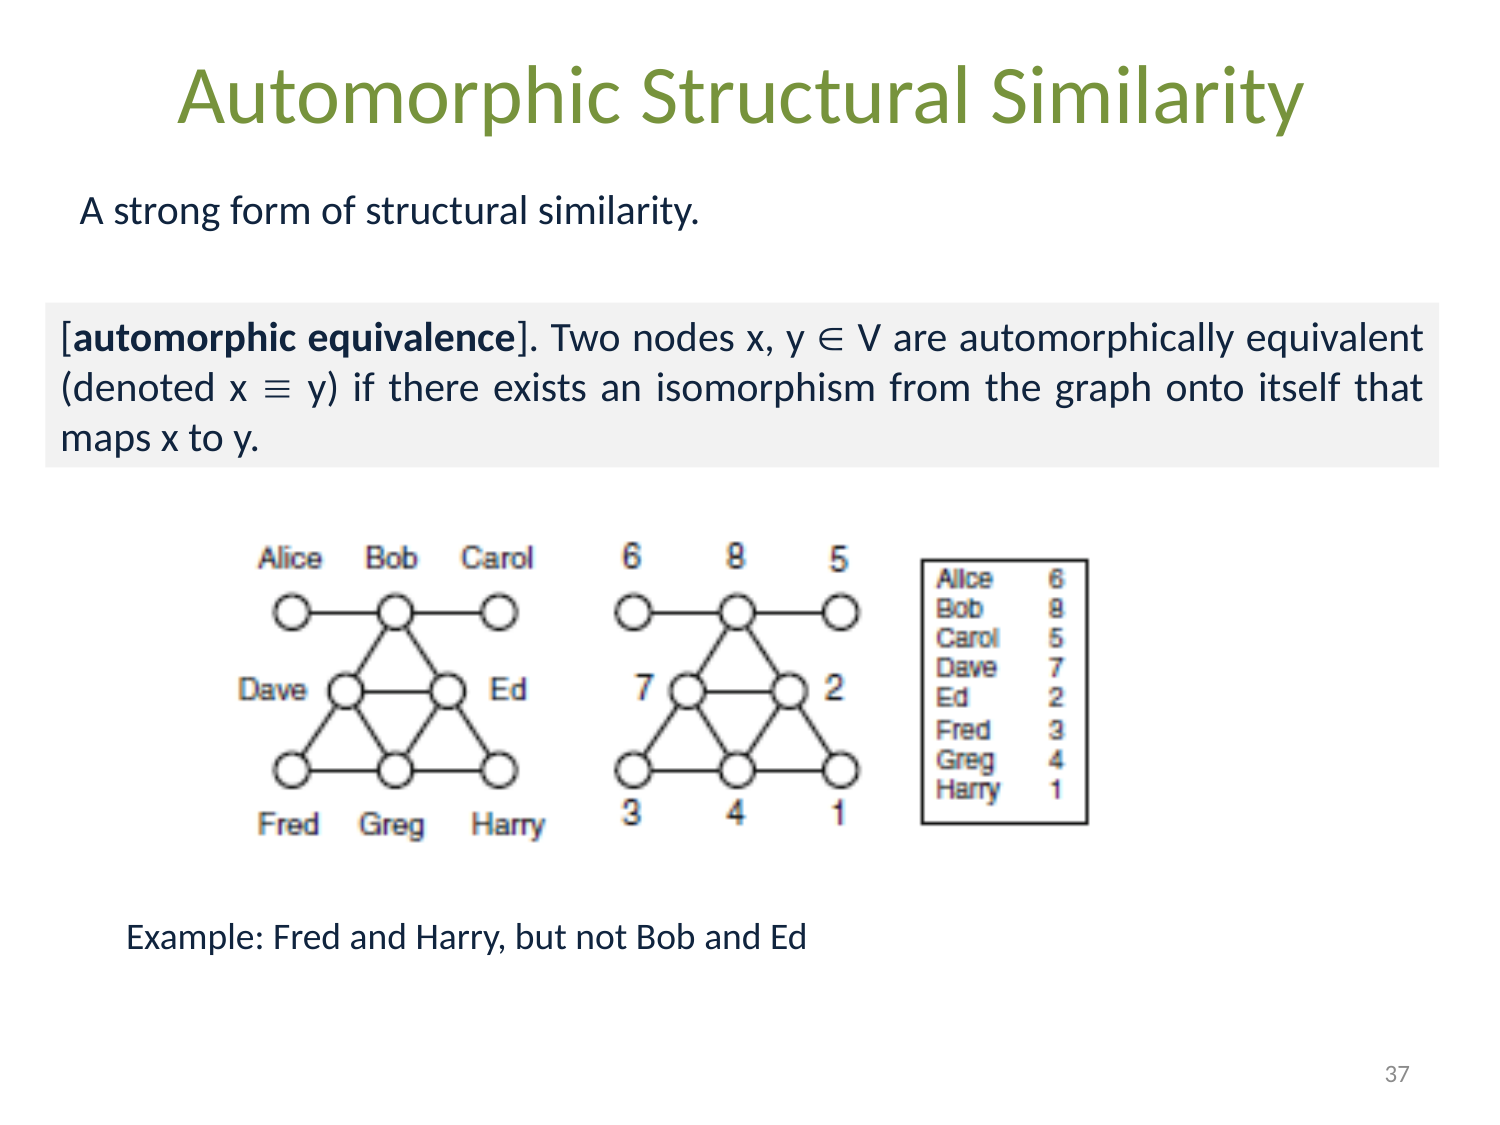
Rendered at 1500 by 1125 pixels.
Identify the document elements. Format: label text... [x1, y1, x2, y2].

text_box A strong form of structural similarity. [64, 175, 1447, 241]
text_box Example: Fred and Harry, but not Bob and Ed [111, 904, 1340, 965]
slide_number 37 [1074, 1042, 1425, 1103]
text_box Automorphic Structural Similarity [74, 30, 1410, 149]
picture [194, 526, 1103, 847]
text_box [automorphic equivalence]. Two nodes x, y  V are automorphically equivalent (denoted x  y) if there exists an isomorphism from the graph onto itself that maps x to y. [45, 302, 1440, 468]
